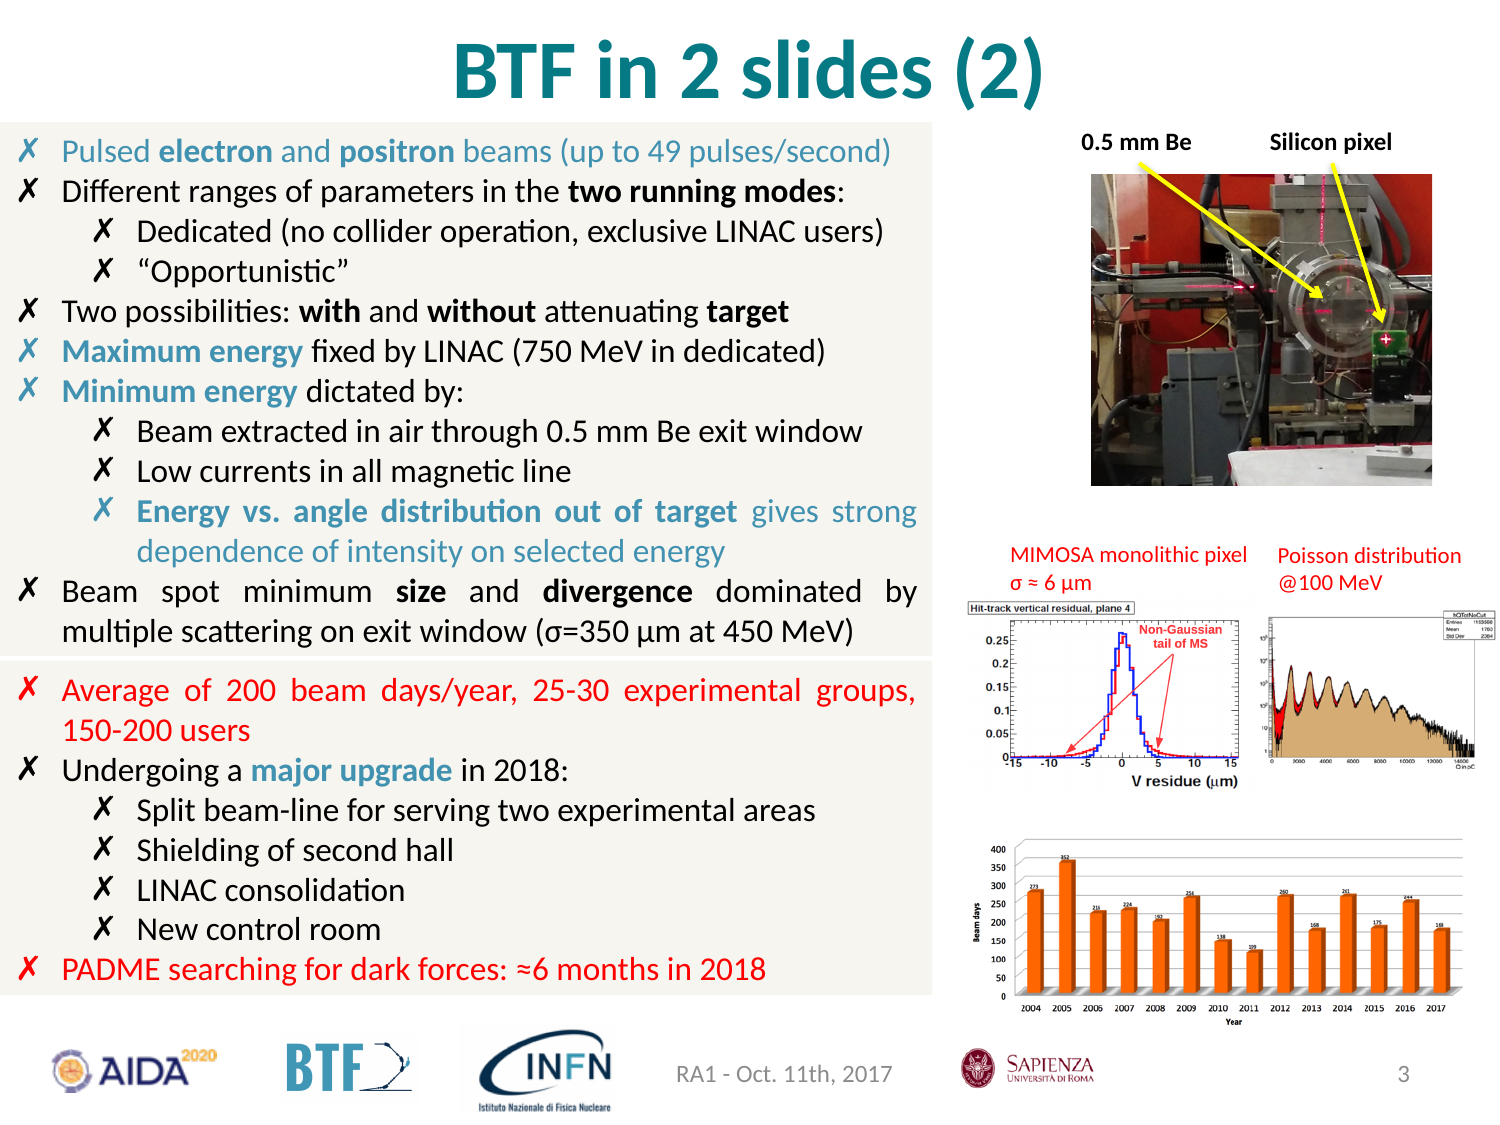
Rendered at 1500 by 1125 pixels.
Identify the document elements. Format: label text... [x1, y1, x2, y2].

text_box Silicon pixel [1255, 117, 1408, 163]
picture [459, 1023, 618, 1114]
picture [962, 592, 1257, 792]
title BTF in 2 slides (2) [75, 0, 1425, 131]
footer RA1 - Oct. 11th, 2017 [620, 1042, 949, 1103]
text_box Average of 200 beam days/year, 25-30 experimental groups, 150-200 users Undergoing a major upgrade in 2018: Split beam-line for serving two experimental areas Shielding of second hall LINAC consolidation New control room PADME searching for dark forces: ≈6 months in 2018 [0, 660, 933, 995]
text_box MIMOSA monolithic pixel σ ≈ 6 μm [995, 532, 1262, 603]
text_box Pulsed electron and positron beams (up to 49 pulses/second) Different ranges of parameters in the two running modes: Dedicated (no collider operation, exclusive LINAC users) “Opportunistic” Two possibilities: with and without attenuating target Maximum energy fixed by LINAC (750 MeV in dedicated) Minimum energy dictated by: Beam extracted in air through 0.5 mm Be exit window Low currents in all magnetic line Energy vs. angle distribution out of target gives strong dependence of intensity on selected energy Beam spot minimum size and divergence dominated by multiple scattering on exit window (σ=350 μm at 450 MeV) [0, 122, 933, 656]
slide_number 3 [1162, 1042, 1425, 1103]
picture [51, 1049, 217, 1093]
picture [953, 1040, 1102, 1096]
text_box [1331, 162, 1383, 324]
text_box 0.5 mm Be [1066, 117, 1213, 163]
picture [1090, 174, 1433, 486]
text_box Poisson distribution @100 MeV [1262, 532, 1478, 603]
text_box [1138, 162, 1324, 299]
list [1244, 610, 1499, 776]
picture [281, 1033, 419, 1105]
picture [964, 832, 1480, 1027]
